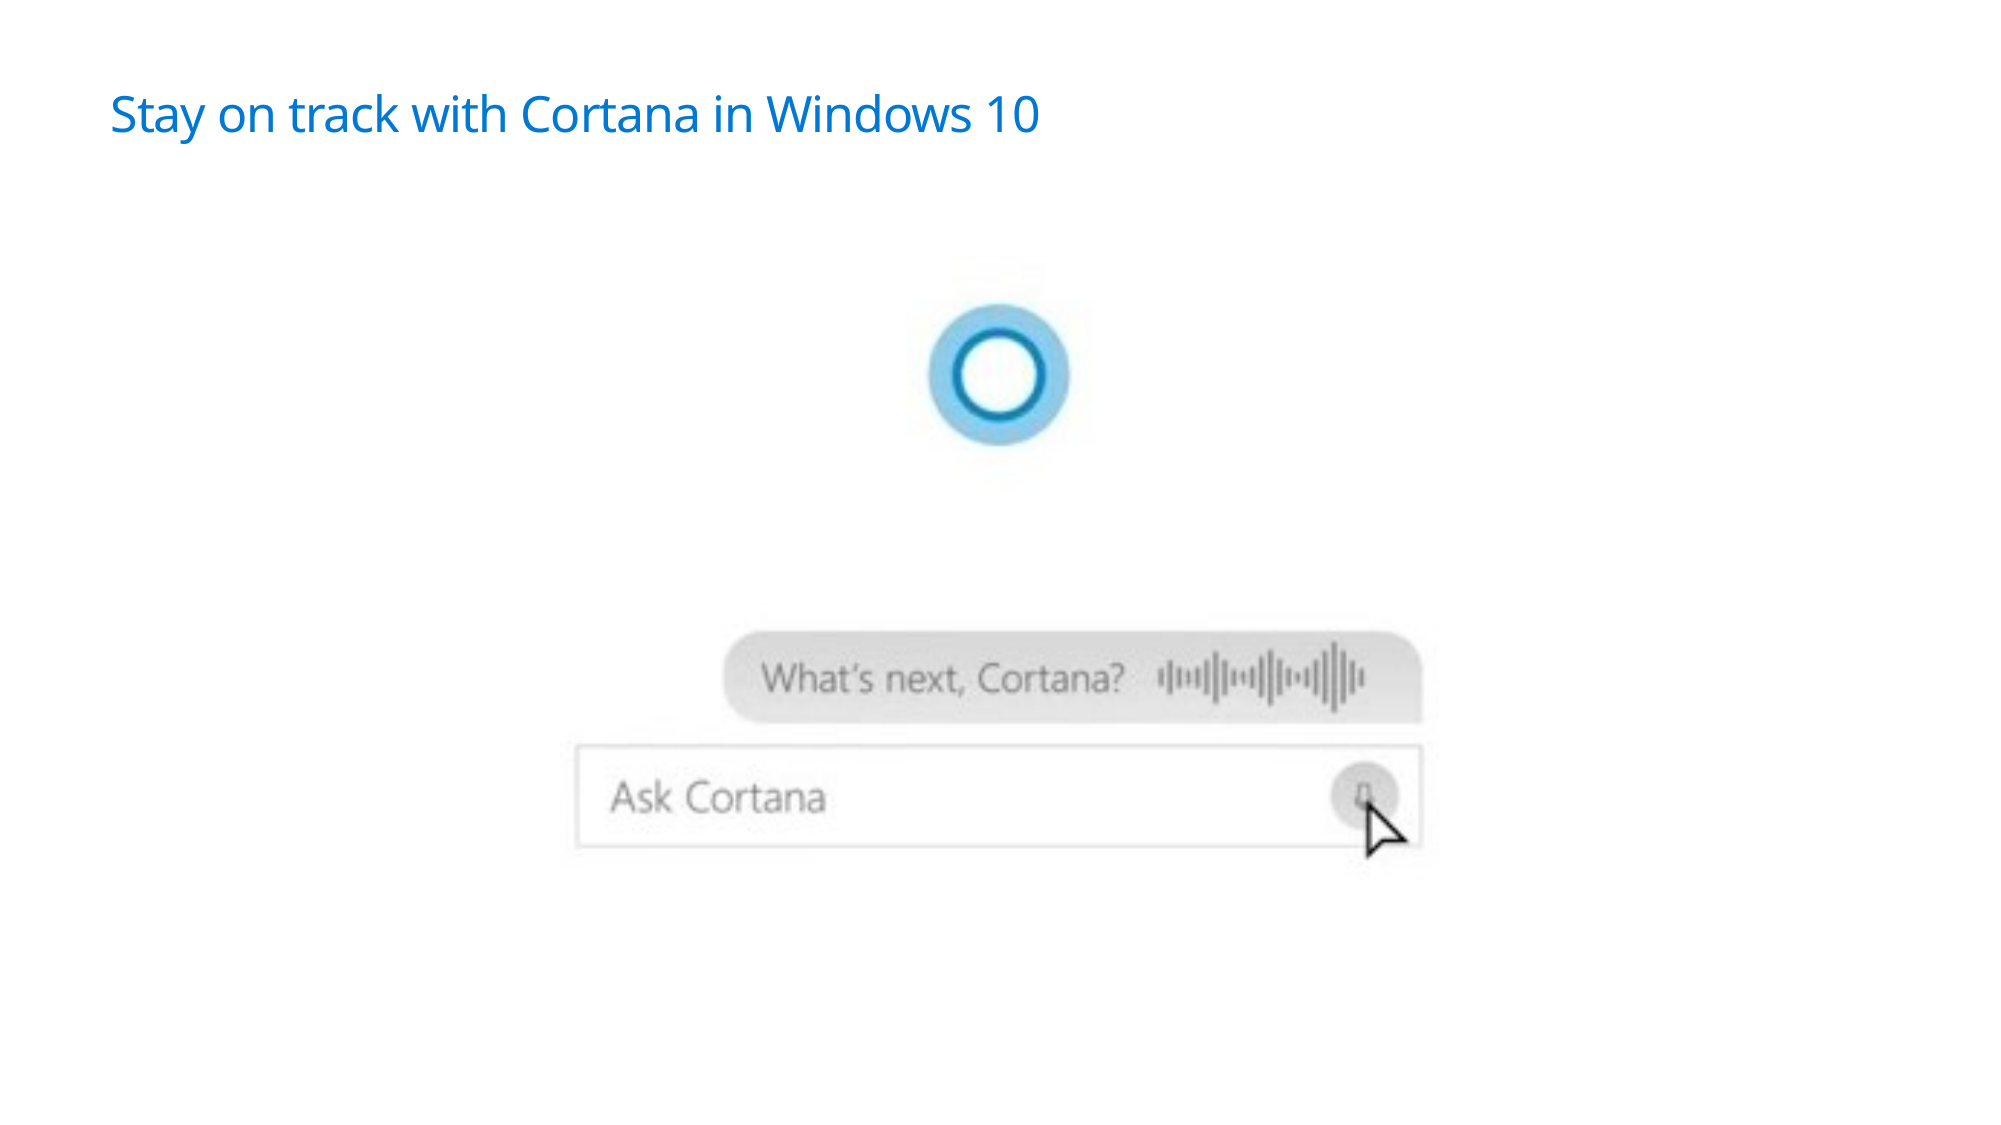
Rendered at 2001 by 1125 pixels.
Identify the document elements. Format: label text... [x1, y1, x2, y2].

text_box Stay on track with Cortana in Windows 10 [95, 75, 1978, 147]
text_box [305, 255, 1695, 1038]
